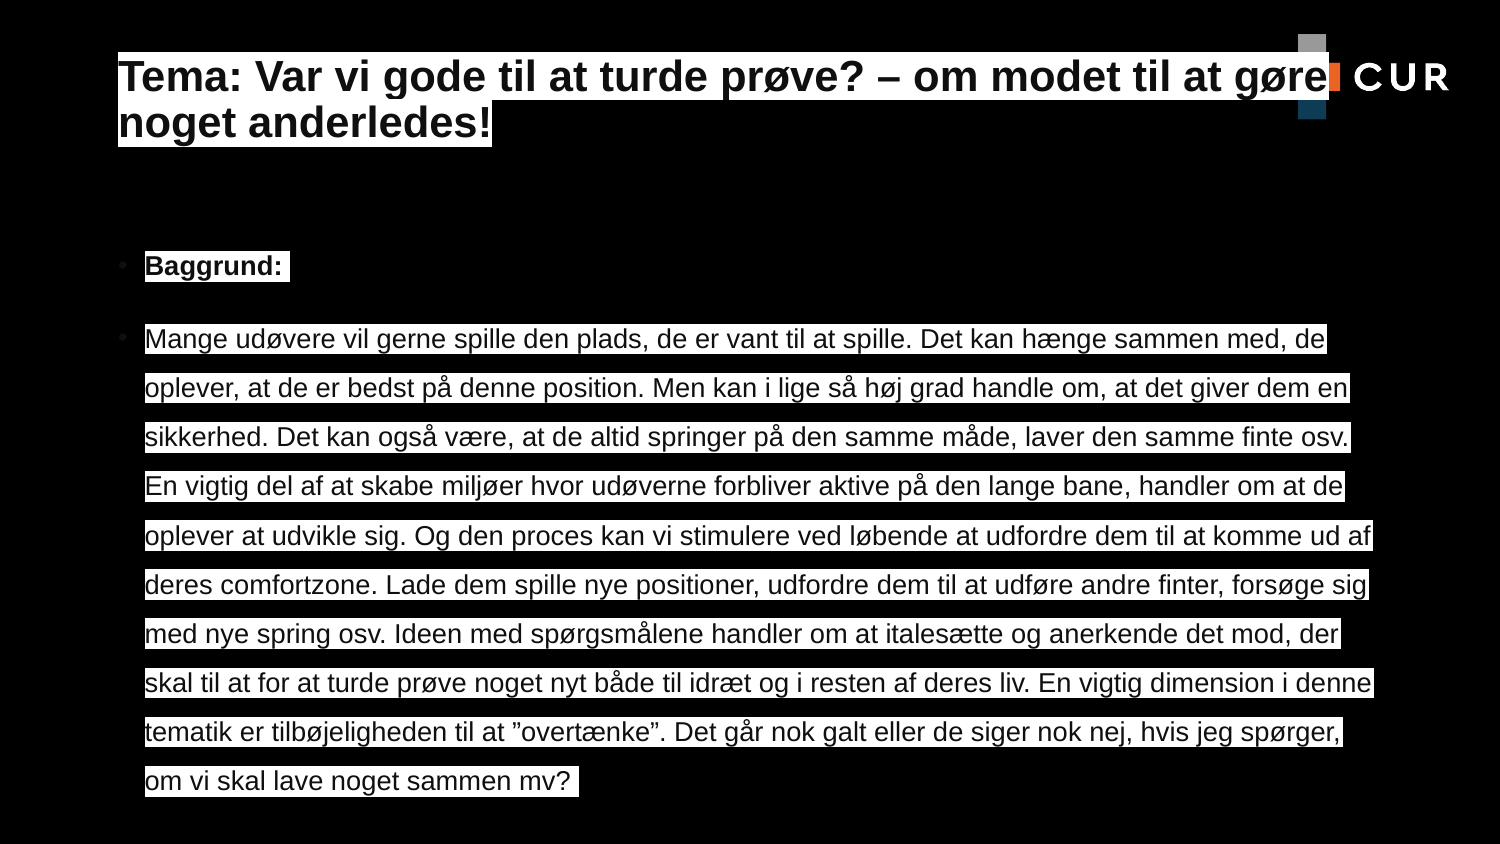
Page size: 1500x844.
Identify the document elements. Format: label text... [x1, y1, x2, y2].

list Baggrund: Mange udøvere vil gerne spille den plads, de er vant til at spille. Det kan hænge sammen med, de oplever, at de er bedst på denne position. Men kan i lige så høj grad handle om, at det giver dem en sikkerhed. Det kan også være, at de altid springer på den samme måde, laver den samme finte osv. En vigtig del af at skabe miljøer hvor udøverne forbliver aktive på den lange bane, handler om at de oplever at udvikle sig. Og den proces kan vi stimulere ved løbende at udfordre dem til at komme ud af deres comfortzone. Lade dem spille nye positioner, udfordre dem til at udføre andre finter, forsøge sig med nye spring osv. Ideen med spørgsmålene handler om at italesætte og anerkende det mod, der skal til at for at turde prøve noget nyt både til idræt og i resten af deres liv. En vigtig dimension i denne tematik er tilbøjeligheden til at ”overtænke”. Det går nok galt eller de siger nok nej, hvis jeg spørger, om vi skal lave noget sammen mv? [103, 224, 1397, 810]
picture [1290, 29, 1452, 128]
title Tema: Var vi gode til at turde prøve? – om modet til at gøre noget anderledes! [103, 44, 1397, 208]
